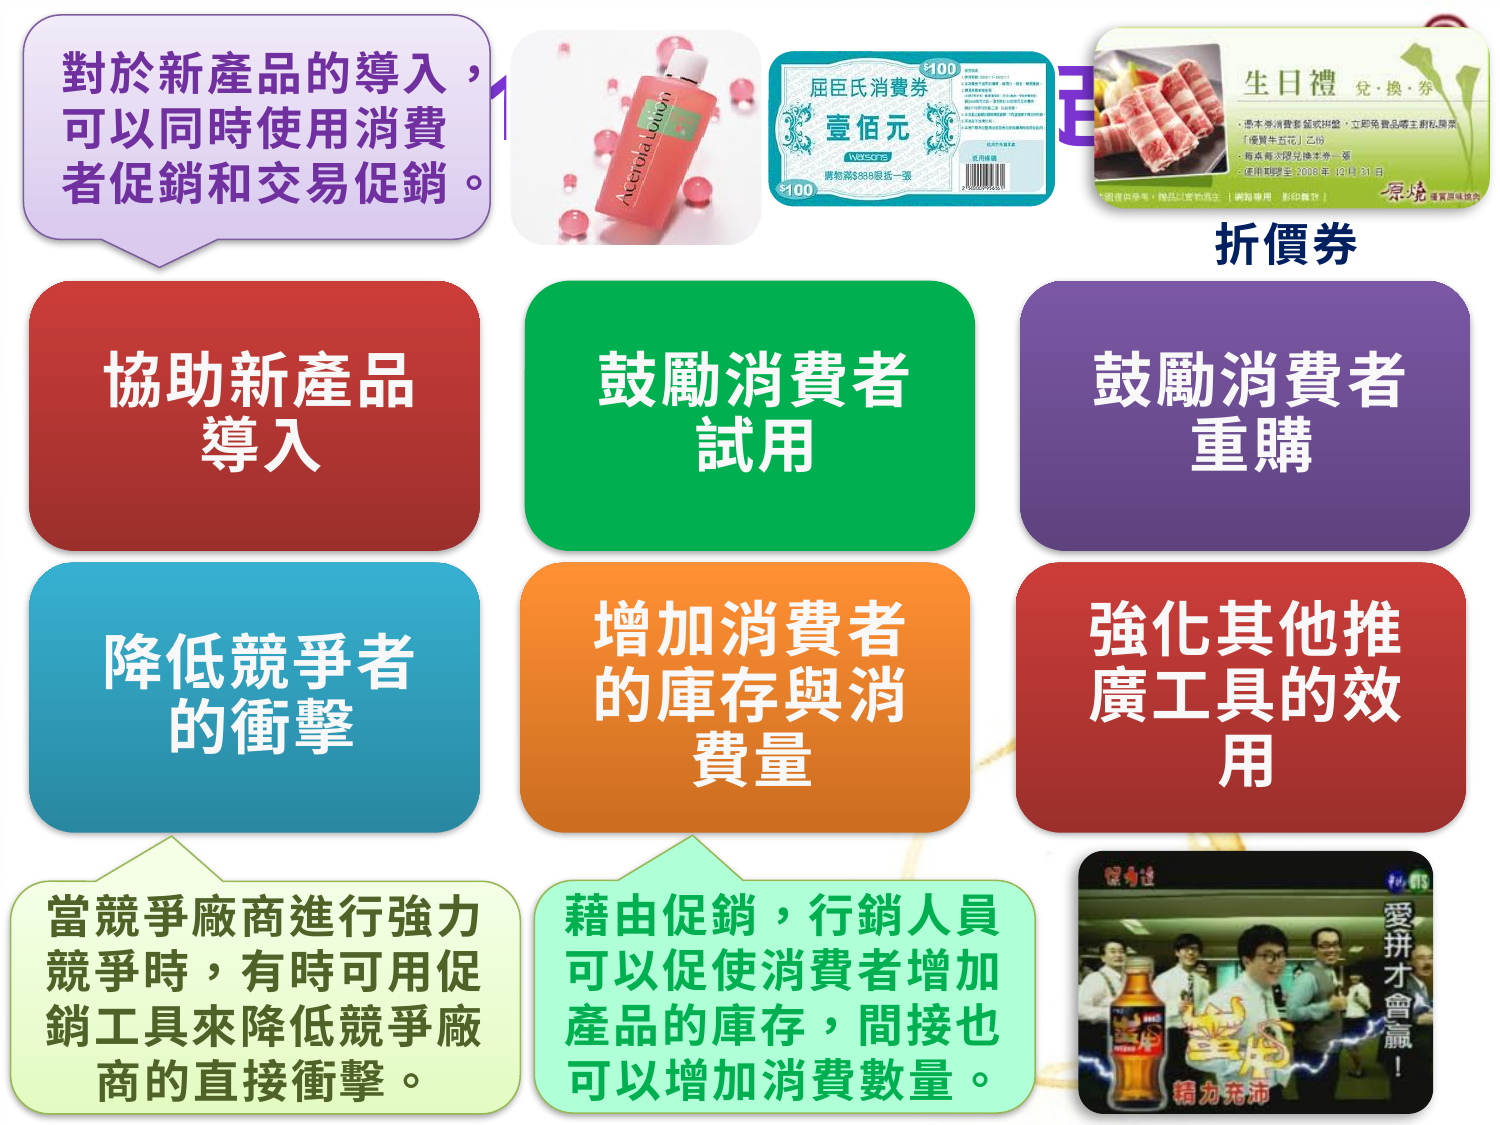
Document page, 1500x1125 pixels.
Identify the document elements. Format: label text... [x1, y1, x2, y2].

text_box [764, 47, 1060, 159]
title §18.1.1.1 常見的促銷 [75, 0, 1425, 159]
text_box 當競爭廠商進行強力競爭時，有時可用促銷工具來降低競爭廠商的直接衝擊。 [9, 889, 522, 1115]
text_box [506, 25, 766, 159]
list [29, 160, 1471, 987]
picture [0, 0, 1500, 1125]
text_box 對於新產品的導入，可以同時使用消費者促銷和交易促銷。 [22, 14, 491, 212]
text_box 藉由促銷，行銷人員可以促使消費者增加產品的庫存，間接也可以增加消費數量。 [533, 995, 1037, 1114]
